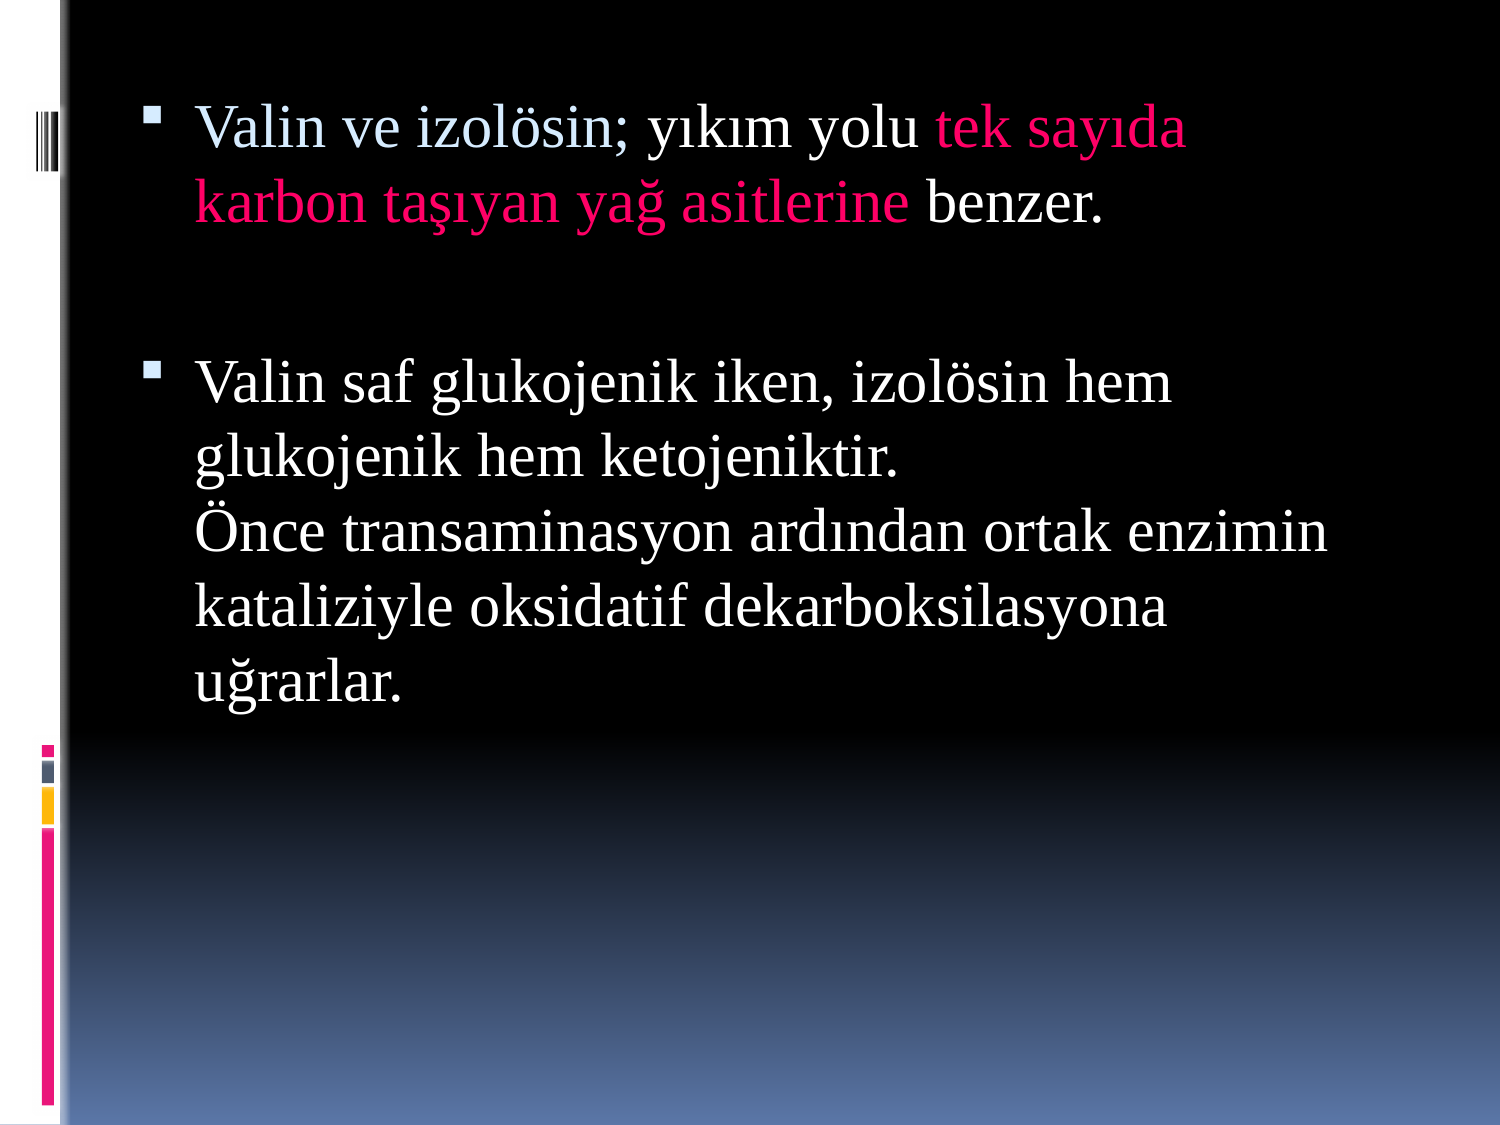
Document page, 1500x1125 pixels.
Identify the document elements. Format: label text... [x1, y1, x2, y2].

list Valin ve izolösin; yıkım yolu tek sayıda karbon taşıyan yağ asitlerine benzer. Valin saf glukojenik iken, izolösin hem glukojenik hem ketojeniktir. Önce transaminasyon ardından ortak enzimin kataliziyle oksidatif dekarboksilasyona uğrarlar. [112, 78, 1388, 1000]
